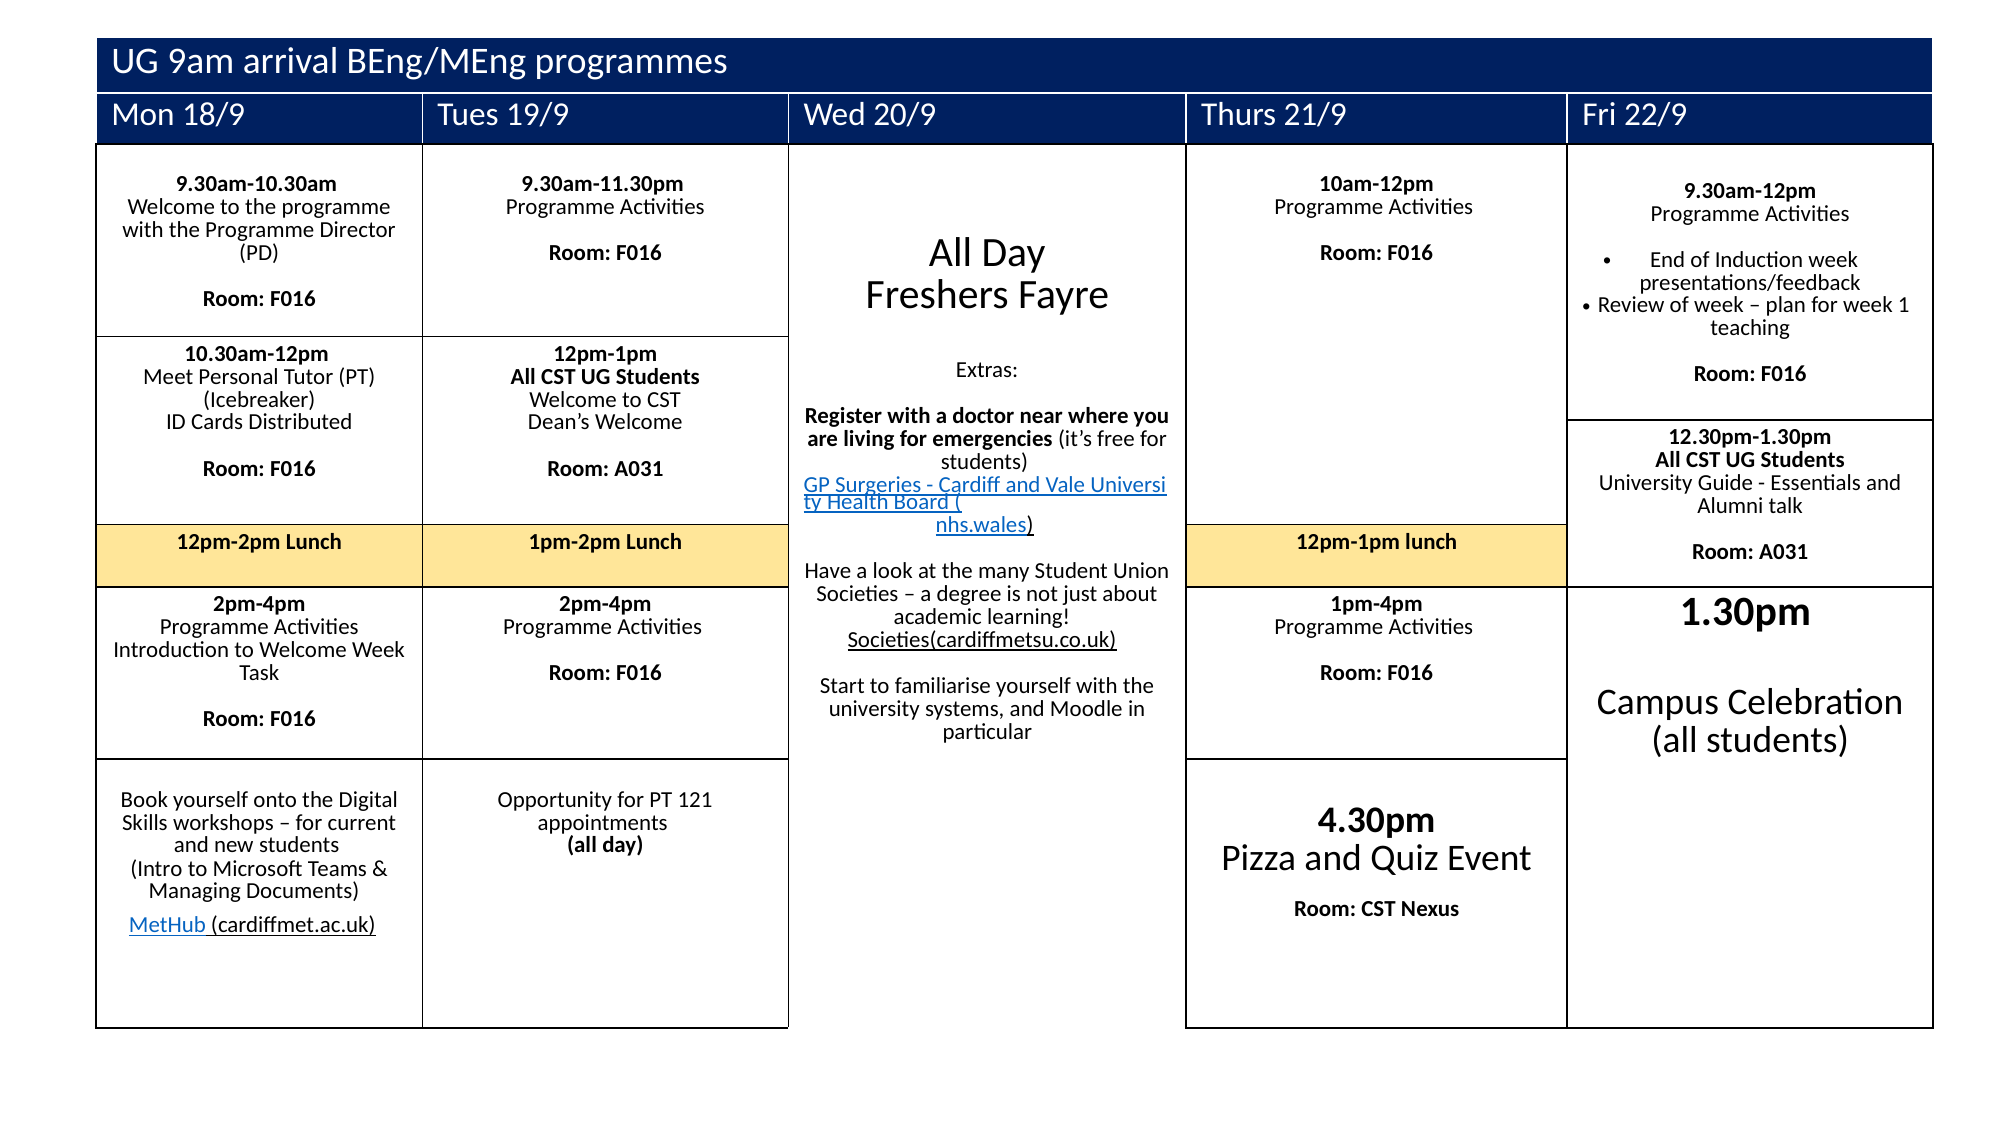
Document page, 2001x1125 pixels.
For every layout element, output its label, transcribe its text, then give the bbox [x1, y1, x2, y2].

table_cell 2pm-4pm Programme Activities Room: F016 [423, 588, 788, 758]
table_cell 9.30am-10.30am Welcome to the programme with the Programme Director (PD) Room: F016 [97, 145, 422, 336]
table_cell 1pm-4pm Programme Activities Room: F016 [1187, 588, 1566, 758]
table_cell 10am-12pm Programme Activities Room: F016 [1187, 145, 1566, 524]
table_cell 12pm-1pm All CST UG Students Welcome to CST Dean’s Welcome Room: A031 [423, 337, 788, 524]
table_cell Book yourself onto the Digital Skills workshops – for current and new students (Intro to Microsoft Teams & Managing Documents) MetHub (cardiffmet.ac.uk) [97, 760, 422, 1027]
table_cell Thurs 21/9 [1187, 94, 1566, 143]
table_cell 2pm-4pm Programme Activities Introduction to Welcome Week Task Room: F016 [97, 588, 422, 758]
table_header UG 9am arrival BEng/MEng programmes [97, 38, 1932, 92]
table_cell 10.30am-12pm Meet Personal Tutor (PT) (Icebreaker) ID Cards Distributed Room: F016 [97, 337, 422, 524]
table_cell 1.30pm Campus Celebration (all students) [1568, 588, 1932, 1027]
table_cell 9.30am-12pm Programme Activities End of Induction week presentations/feedback Review of week – plan for week 1 teaching Room: F016 [1568, 145, 1932, 419]
table_cell 1pm-2pm Lunch [423, 525, 788, 586]
table_cell Opportunity for PT 121 appointments (all day) [423, 760, 788, 1027]
table_cell 9.30am-11.30pm Programme Activities Room: F016 [423, 145, 788, 336]
table_cell Wed 20/9 [789, 94, 1185, 143]
table_cell Mon 18/9 [97, 94, 422, 143]
table_cell Fri 22/9 [1568, 94, 1932, 143]
table_cell 12.30pm-1.30pm All CST UG Students University Guide - Essentials and Alumni talk Room: A031 [1568, 421, 1932, 586]
table_cell All Day Freshers Fayre Extras: Register with a doctor near where you are living for emergencies (it’s free for students) GP Surgeries - Cardiff and Vale University Health Board (nhs.wales) Have a look at the many Student Union Societies – a degree is not just about academic learning! Societies(cardiffmetsu.co.uk) Start to familiarise yourself with the university systems, and Moodle in particular [789, 145, 1185, 1027]
table_cell 12pm-2pm Lunch [97, 525, 422, 586]
table_cell Tues 19/9 [423, 94, 788, 143]
table_cell 4.30pm Pizza and Quiz Event Room: CST Nexus [1187, 760, 1566, 1027]
table_cell 12pm-1pm lunch [1187, 525, 1566, 586]
